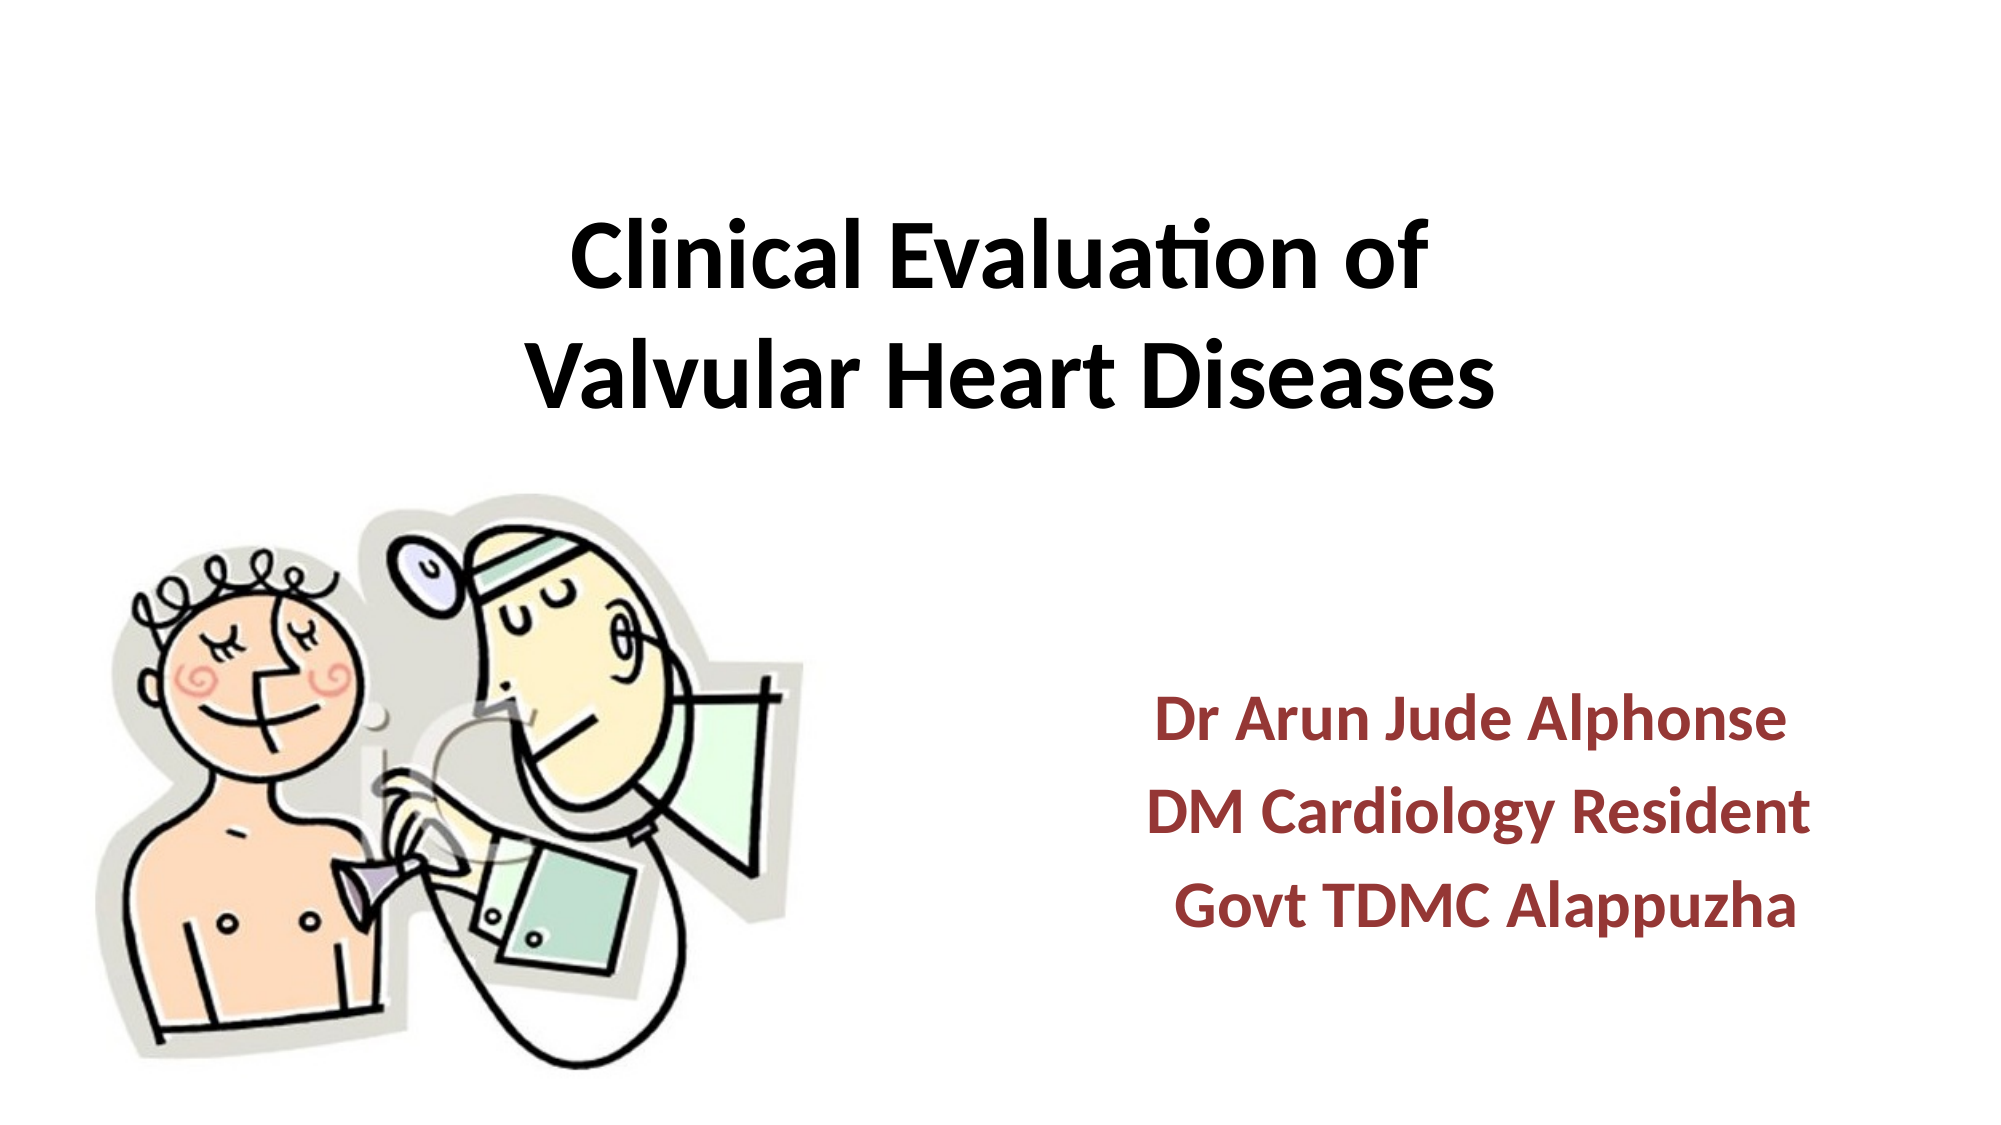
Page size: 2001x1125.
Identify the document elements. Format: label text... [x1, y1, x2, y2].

title Clinical Evaluation of Valvular Heart Diseases [109, 184, 1891, 433]
picture [61, 438, 837, 1099]
subtitle Dr Arun Jude Alphonse DM Cardiology Resident Govt TDMC Alappuzha [841, 666, 1832, 1062]
